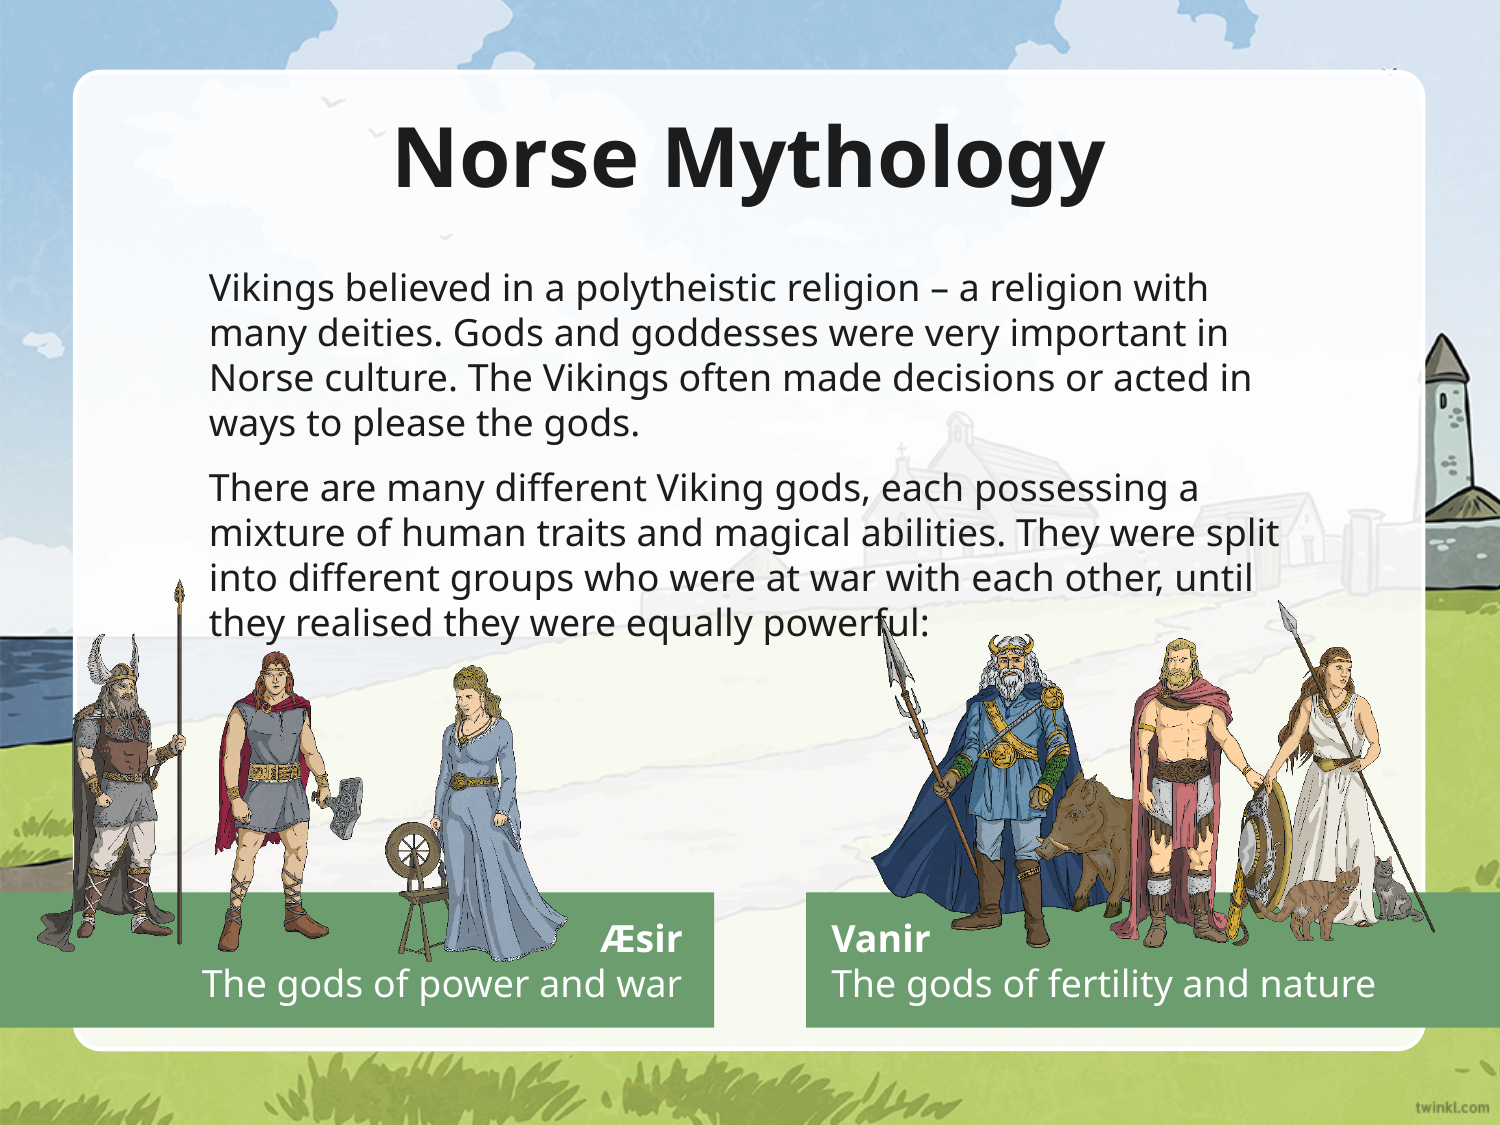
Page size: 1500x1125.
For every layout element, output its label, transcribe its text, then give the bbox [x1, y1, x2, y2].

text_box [871, 600, 1435, 948]
text_box Vikings believed in a polytheistic religion – a religion with many deities. Gods and goddesses were very important in Norse culture. The Vikings often made decisions or acted in ways to please the gods. There are many different Viking gods, each possessing a mixture of human traits and magical abilities. They were split into different groups who were at war with each other, until they realised they were equally powerful: [194, 256, 1305, 652]
picture [0, 0, 1500, 892]
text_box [0, 892, 715, 1028]
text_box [806, 892, 1500, 1028]
picture [0, 1028, 1500, 1125]
title Norse Mythology [73, 76, 1426, 244]
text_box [37, 578, 568, 962]
